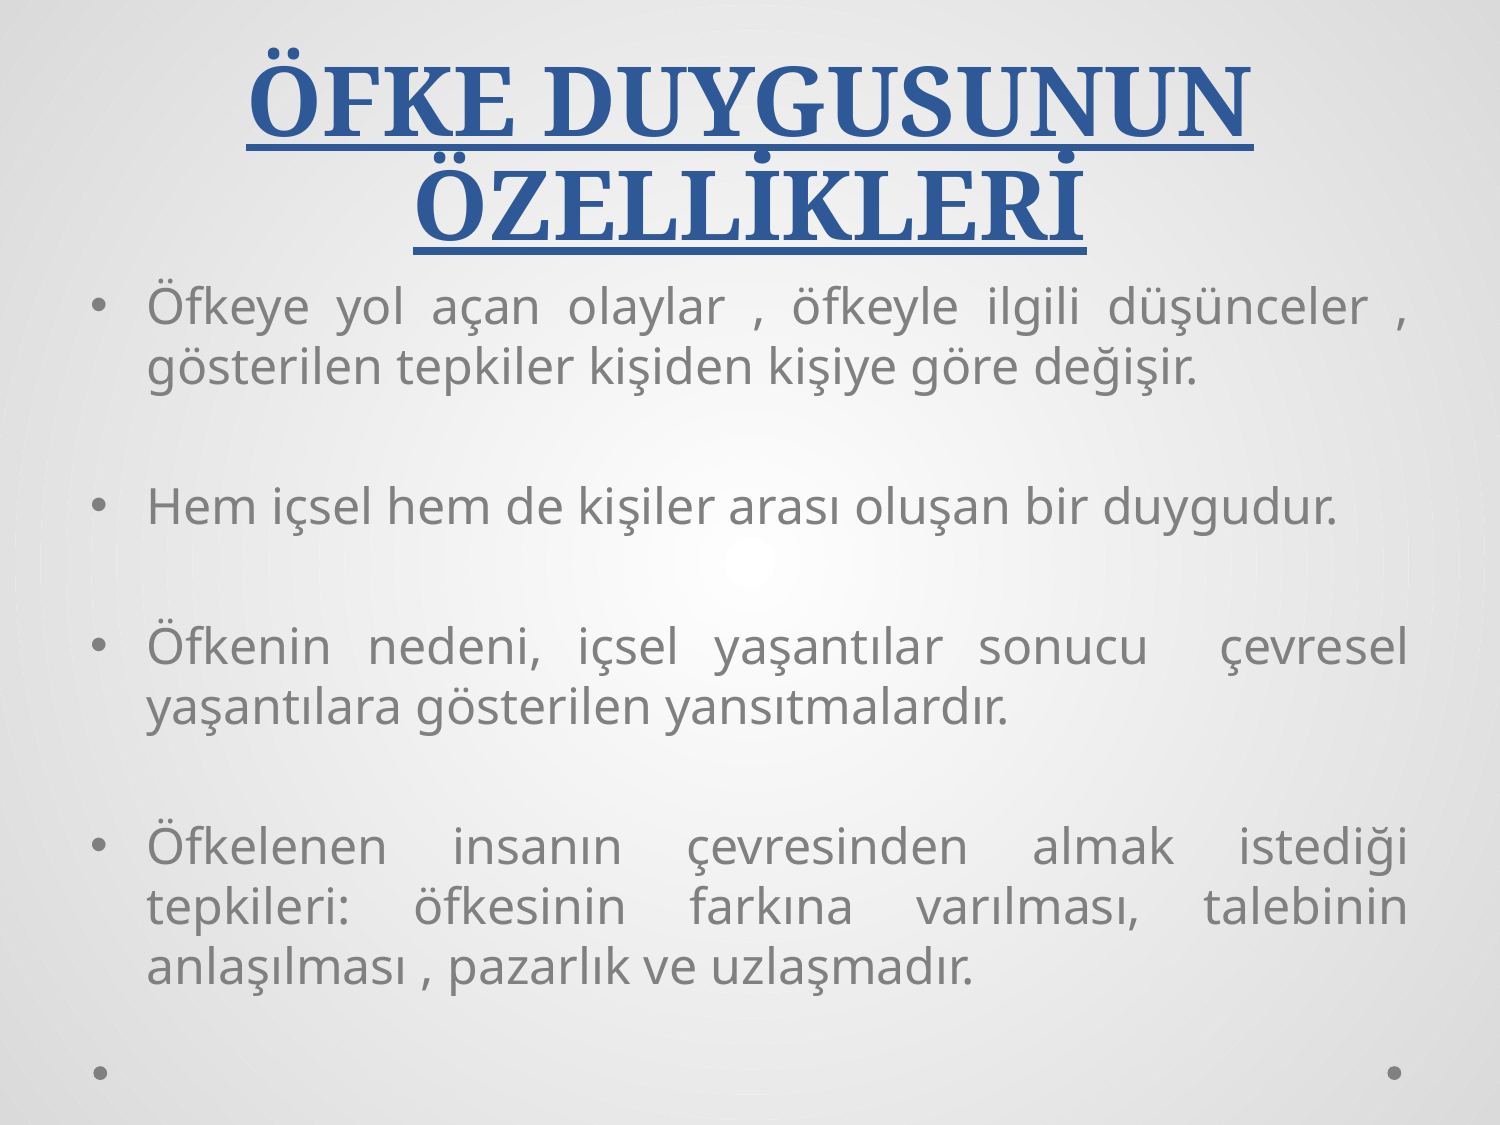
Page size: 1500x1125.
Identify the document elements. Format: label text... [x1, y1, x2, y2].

title ÖFKE DUYGUSUNUN ÖZELLİKLERİ [75, 42, 1425, 267]
list Öfkeye yol açan olaylar , öfkeyle ilgili düşünceler , gösterilen tepkiler kişiden kişiye göre değişir. Hem içsel hem de kişiler arası oluşan bir duygudur. Öfkenin nedeni, içsel yaşantılar sonucu çevresel yaşantılara gösterilen yansıtmalardır. Öfkelenen insanın çevresinden almak istediği tepkileri: öfkesinin farkına varılması, talebinin anlaşılması , pazarlık ve uzlaşmadır. [75, 267, 1425, 1038]
